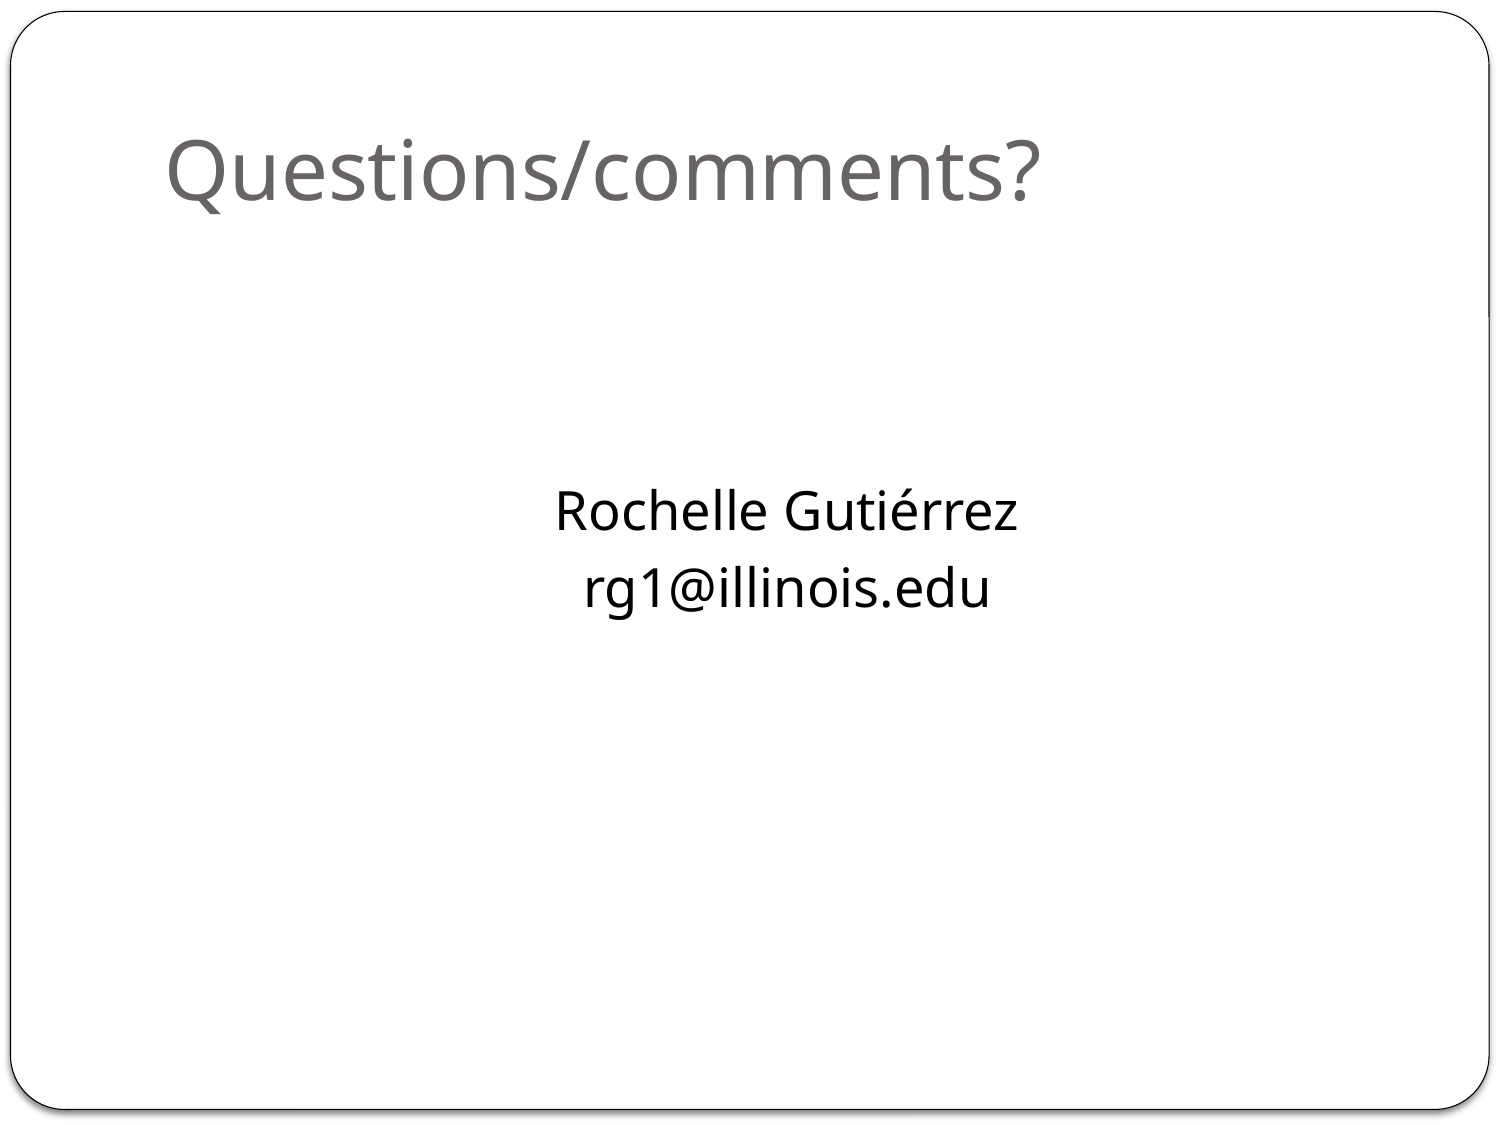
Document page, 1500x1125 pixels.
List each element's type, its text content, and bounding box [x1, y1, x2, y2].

list Rochelle Gutiérrez rg1@illinois.edu [150, 237, 1425, 988]
title Questions/comments? [150, 45, 1425, 233]
